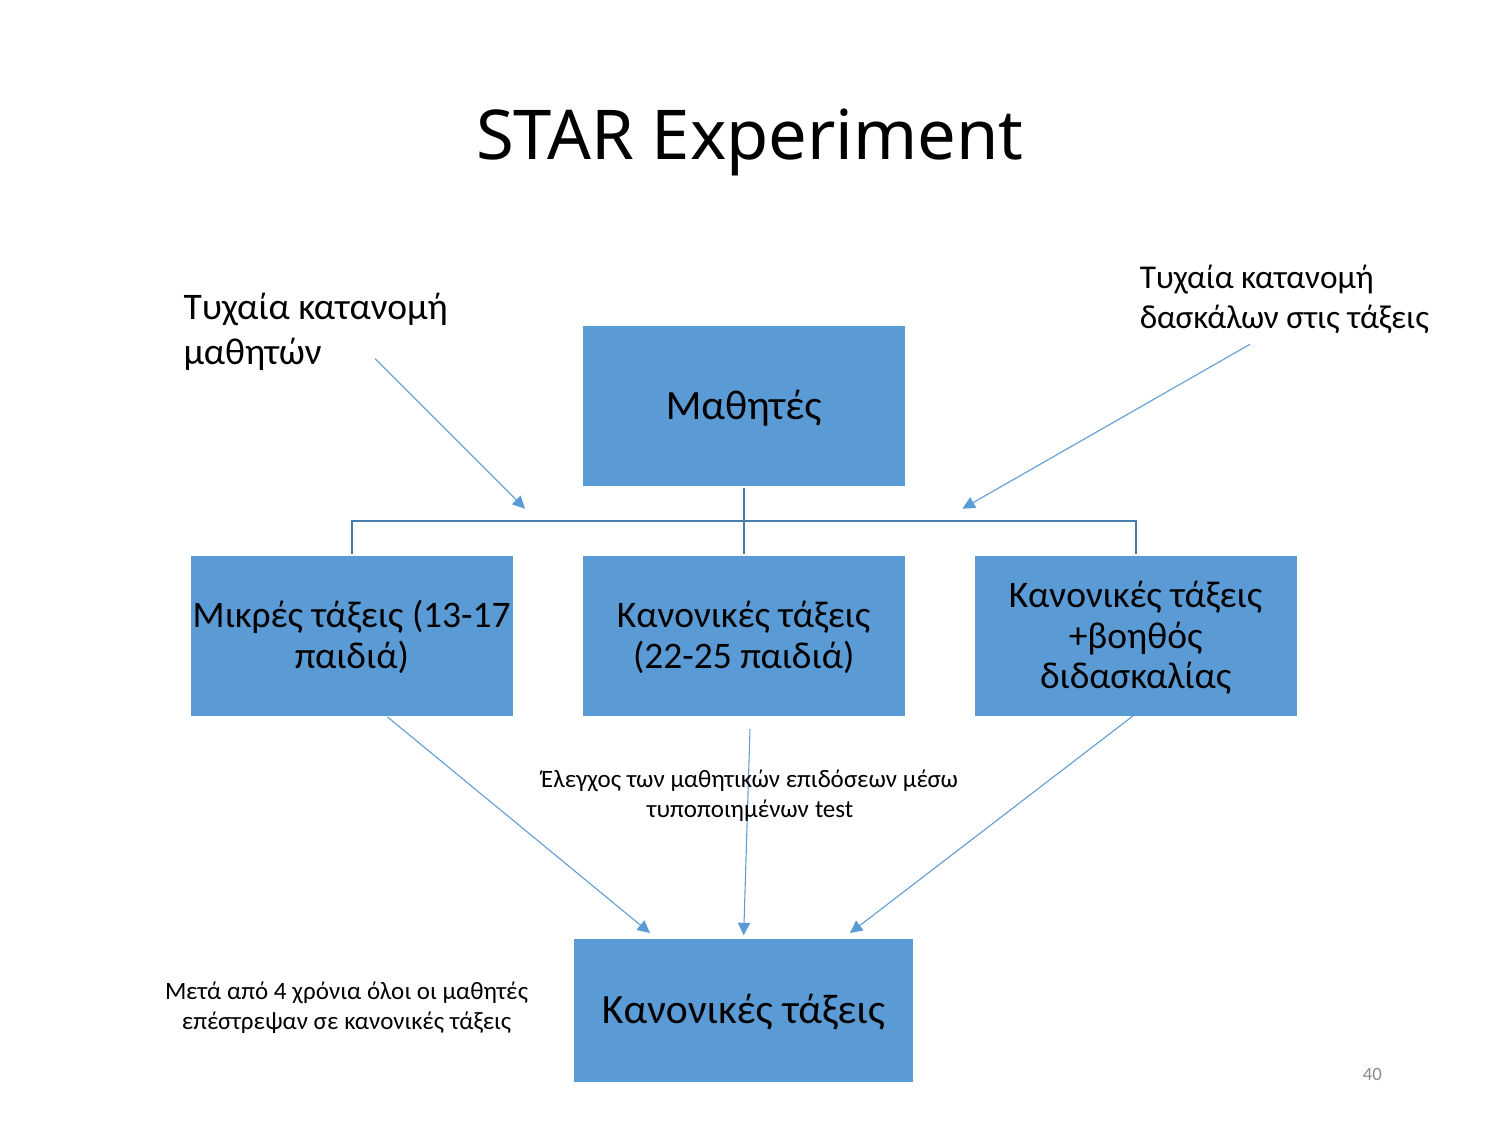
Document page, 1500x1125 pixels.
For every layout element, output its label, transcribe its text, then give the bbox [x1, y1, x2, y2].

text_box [743, 729, 750, 936]
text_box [387, 716, 650, 933]
slide_number 40 [1059, 1042, 1397, 1103]
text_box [962, 344, 1250, 509]
text_box Τυχαία κατανομή μαθητών [168, 274, 482, 379]
text_box Τυχαία κατανομή δασκάλων στις τάξεις [1125, 248, 1475, 343]
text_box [573, 937, 915, 1084]
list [187, 324, 1300, 717]
text_box Έλεγχος των μαθητικών επιδόσεων μέσω τυποποιημένων test [750, 754, 849, 830]
text_box Μετά από 4 χρόνια όλοι οι μαθητές επέστρεψαν σε κανονικές τάξεις [103, 966, 573, 1042]
text_box Έλεγχος των μαθητικών επιδόσεων μέσω τυποποιημένων test [650, 754, 743, 830]
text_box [374, 358, 525, 509]
title STAR Experiment [103, 59, 1397, 216]
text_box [849, 712, 1138, 933]
